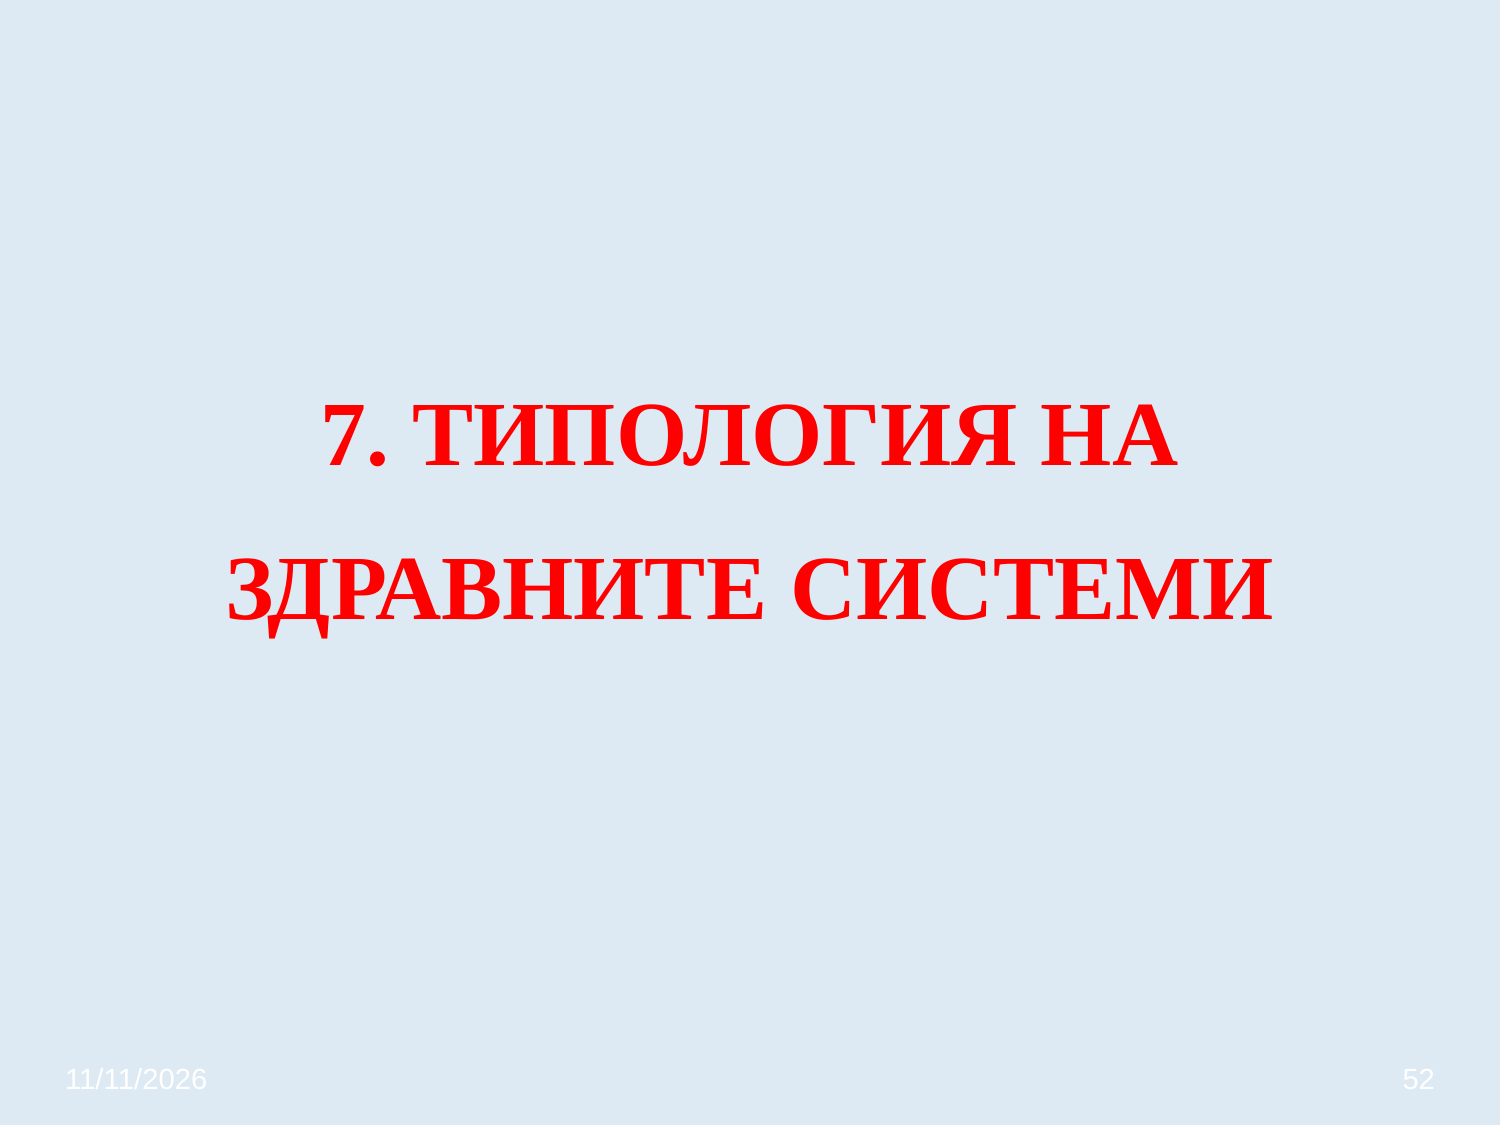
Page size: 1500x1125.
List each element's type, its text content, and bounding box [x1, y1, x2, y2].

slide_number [49, 1024, 426, 1103]
title 7. ТИПОЛОГИЯ НА ЗДРАВНИТЕ СИСТЕМИ [29, 66, 1471, 1012]
slide_number 52 [1074, 1024, 1451, 1103]
